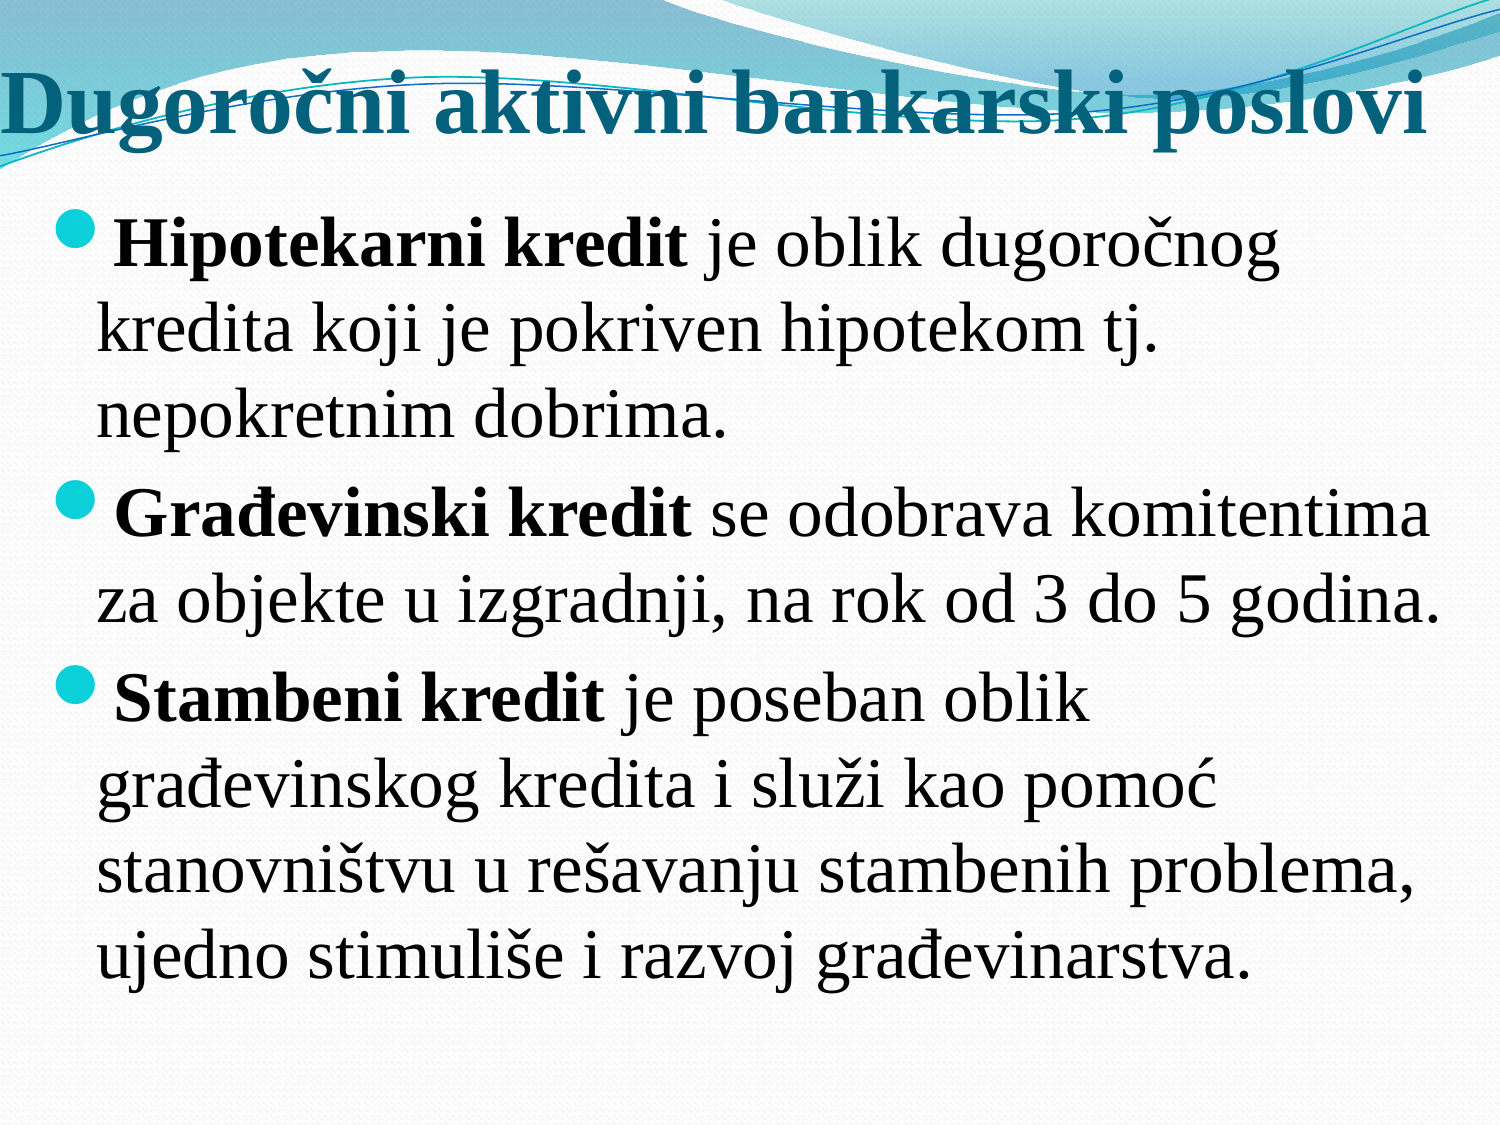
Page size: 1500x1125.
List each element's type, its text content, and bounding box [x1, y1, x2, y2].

list Hipotekarni kredit je oblik dugoročnog kredita koji je pokriven hipotekom tj. nepokretnim dobrima. Građevinski kredit se odobrava komitentima za objekte u izgradnji, na rok od 3 do 5 godina. Stambeni kredit je poseban oblik građevinskog kredita i služi kao pomoć stanovništvu u rešavanju stambenih problema, ujedno stimuliše i razvoj građevinarstva. [35, 187, 1465, 1125]
title Dugoročni aktivni bankarski poslovi [0, 0, 1500, 153]
